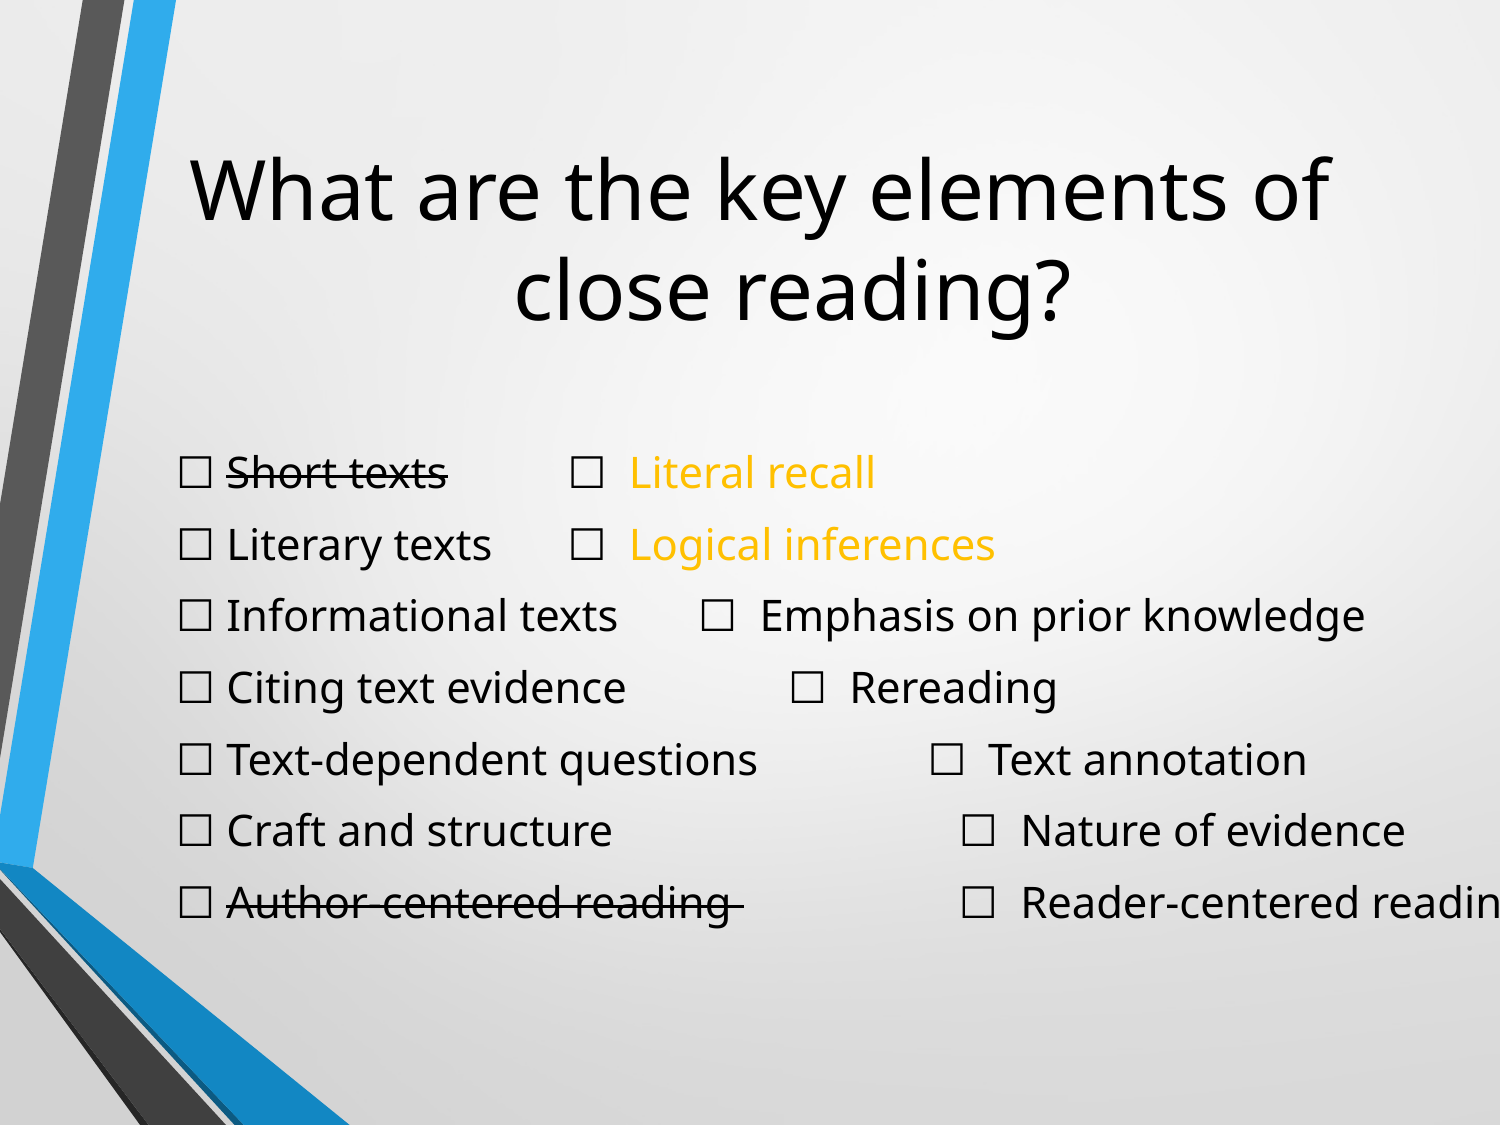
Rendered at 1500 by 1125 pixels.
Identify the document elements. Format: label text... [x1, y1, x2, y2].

list ☐ Short texts ☐ Literal recall ☐ Literary texts ☐ Logical inferences ☐ Informational texts ☐ Emphasis on prior knowledge ☐ Citing text evidence ☐ Rereading ☐ Text-dependent questions ☐ Text annotation ☐ Craft and structure ☐ Nature of evidence ☐ Author-centered reading ☐ Reader-centered reading [161, 437, 1500, 985]
title What are the key elements of close reading? [161, 75, 1425, 400]
